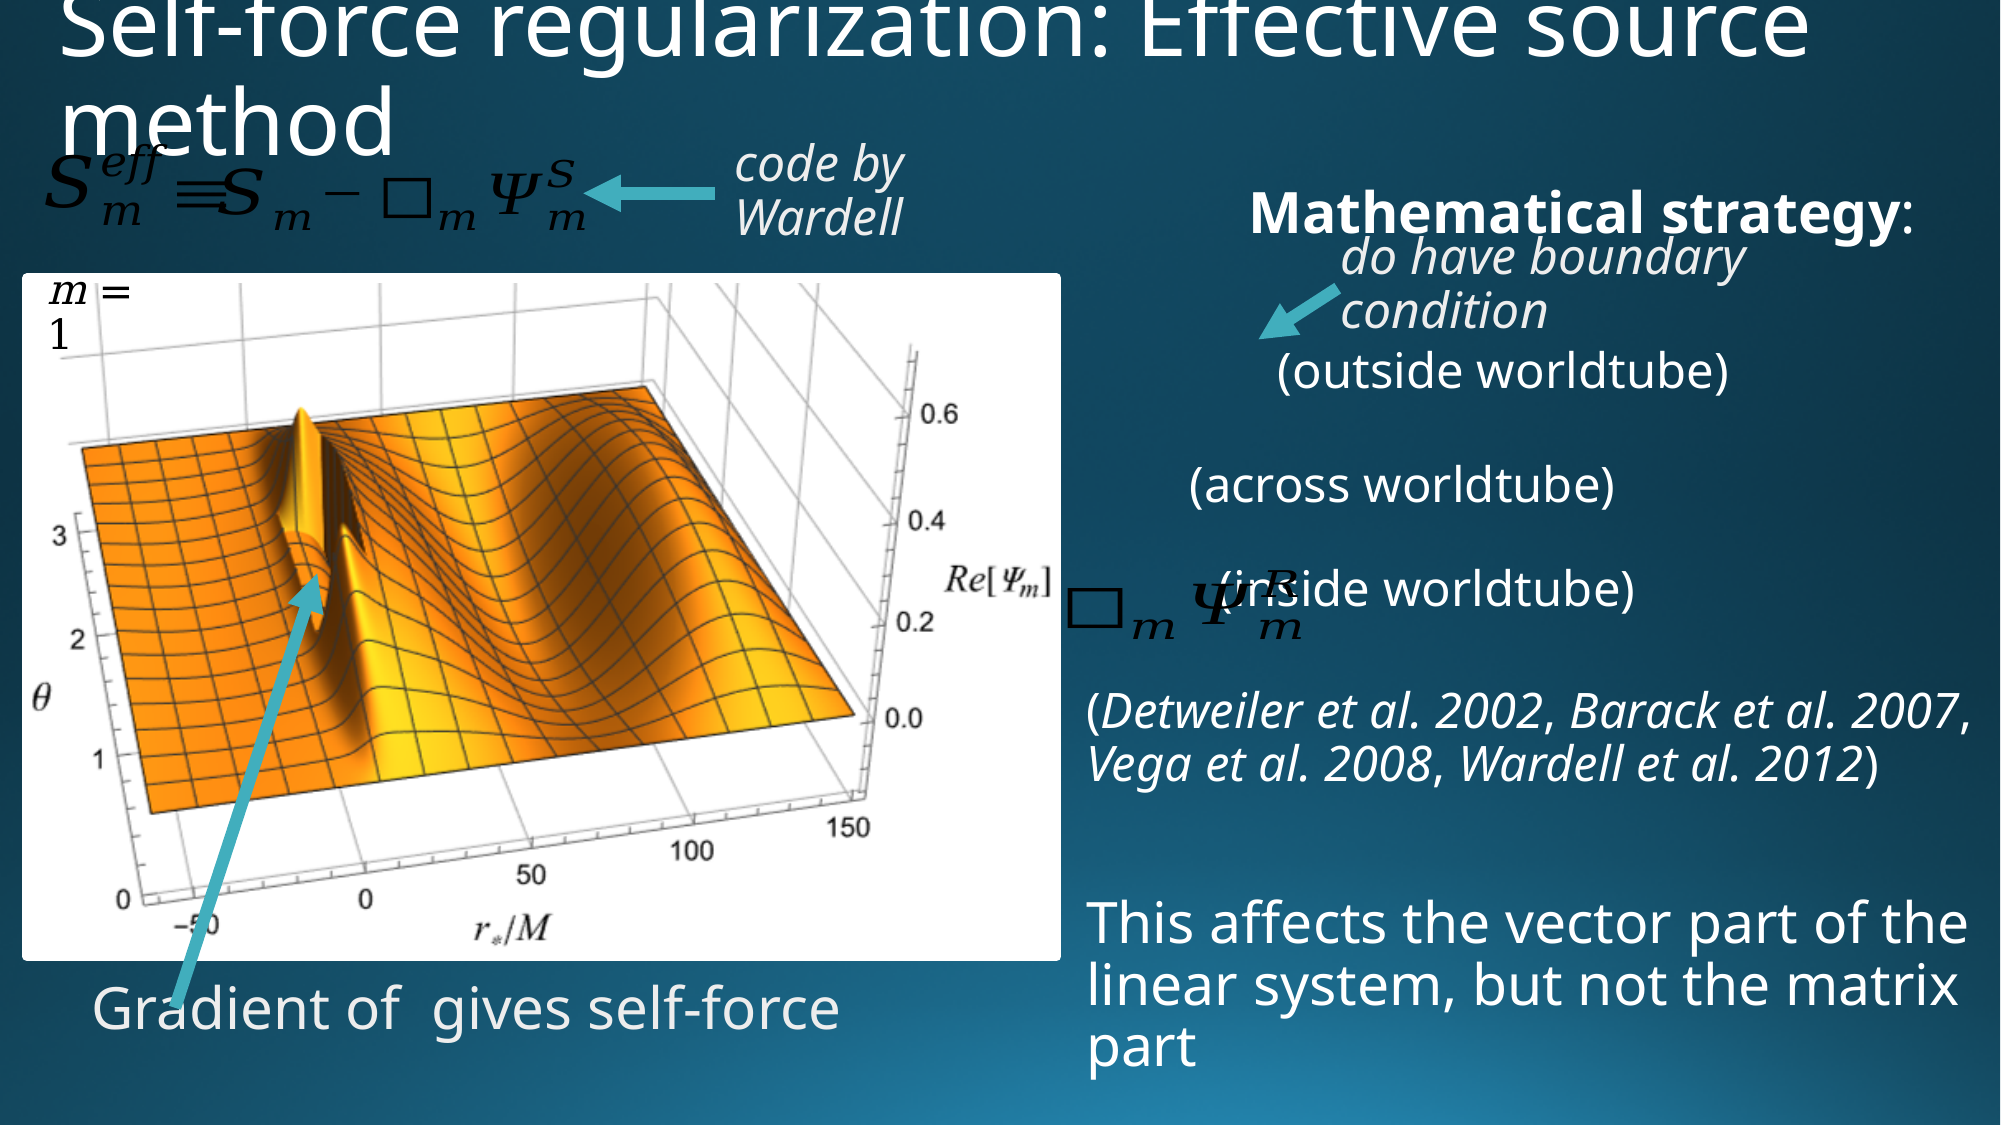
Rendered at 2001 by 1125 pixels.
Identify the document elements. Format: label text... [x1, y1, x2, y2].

picture [107, 159, 120, 165]
text_box code by Wardell [719, 138, 1091, 247]
title Self-force regularization: Effective source method [43, 0, 1957, 159]
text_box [1258, 288, 1338, 340]
text_box m = 1 [31, 270, 187, 282]
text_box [174, 573, 318, 1008]
picture [0, 0, 2001, 1125]
text_box do have boundary condition [1325, 231, 1969, 340]
